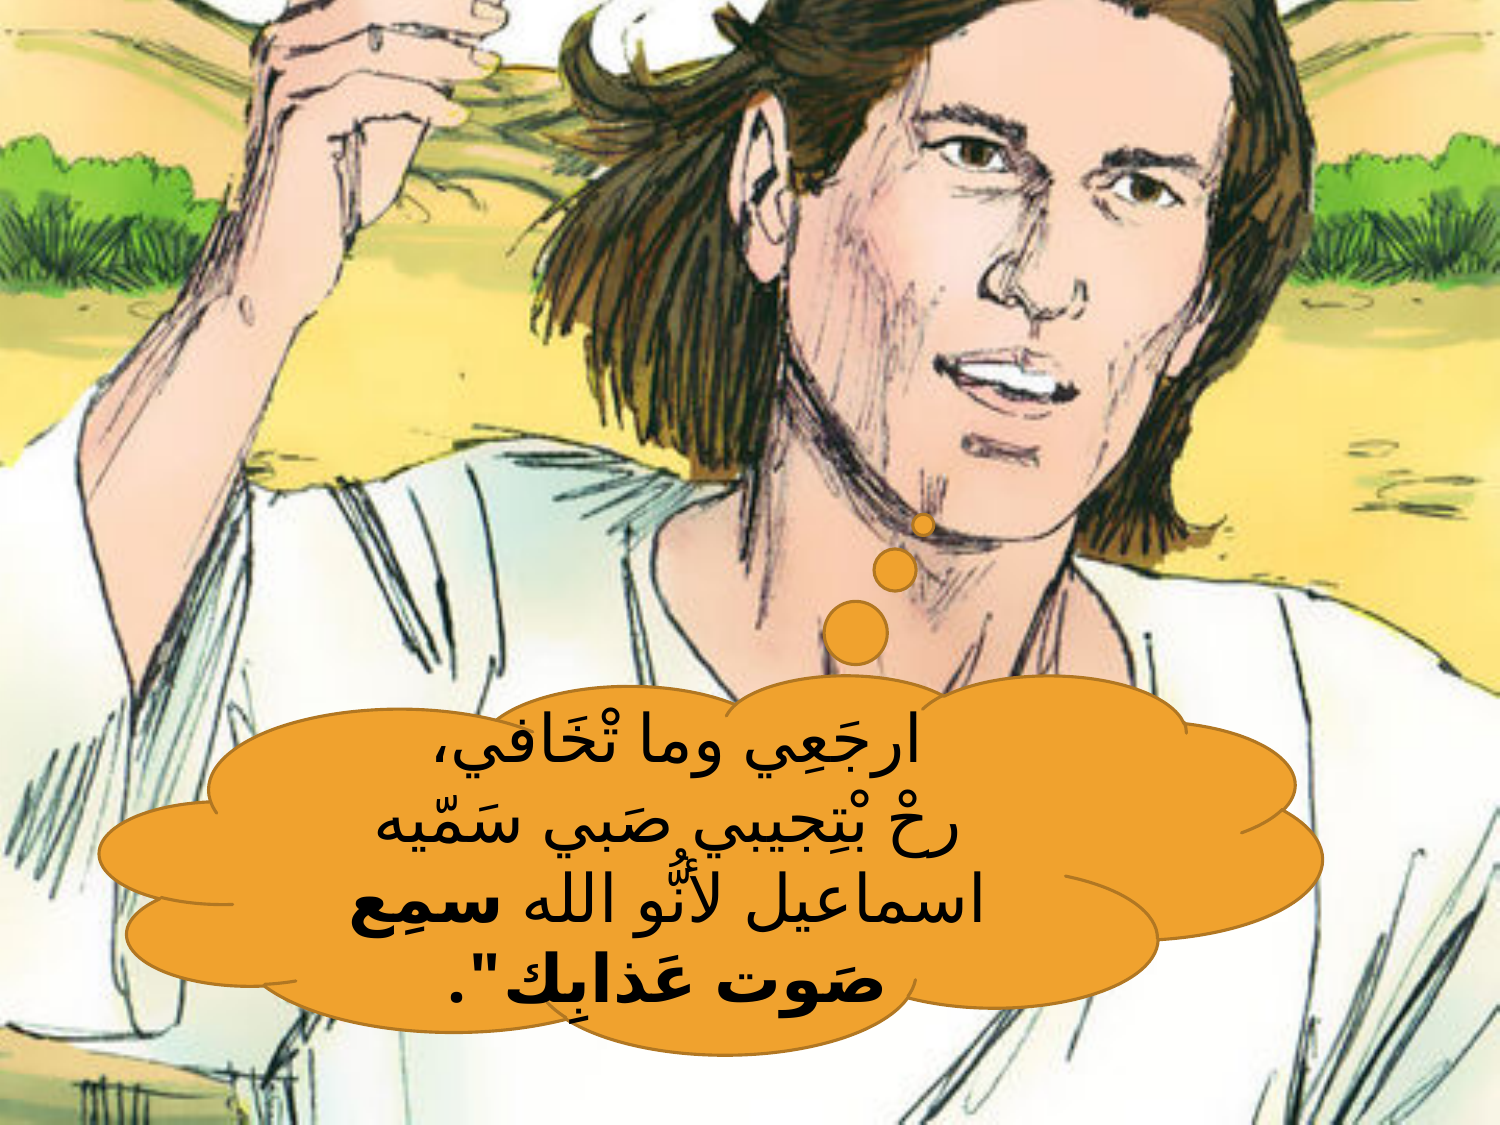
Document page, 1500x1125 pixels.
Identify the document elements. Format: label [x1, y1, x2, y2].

list [0, 0, 1500, 1125]
